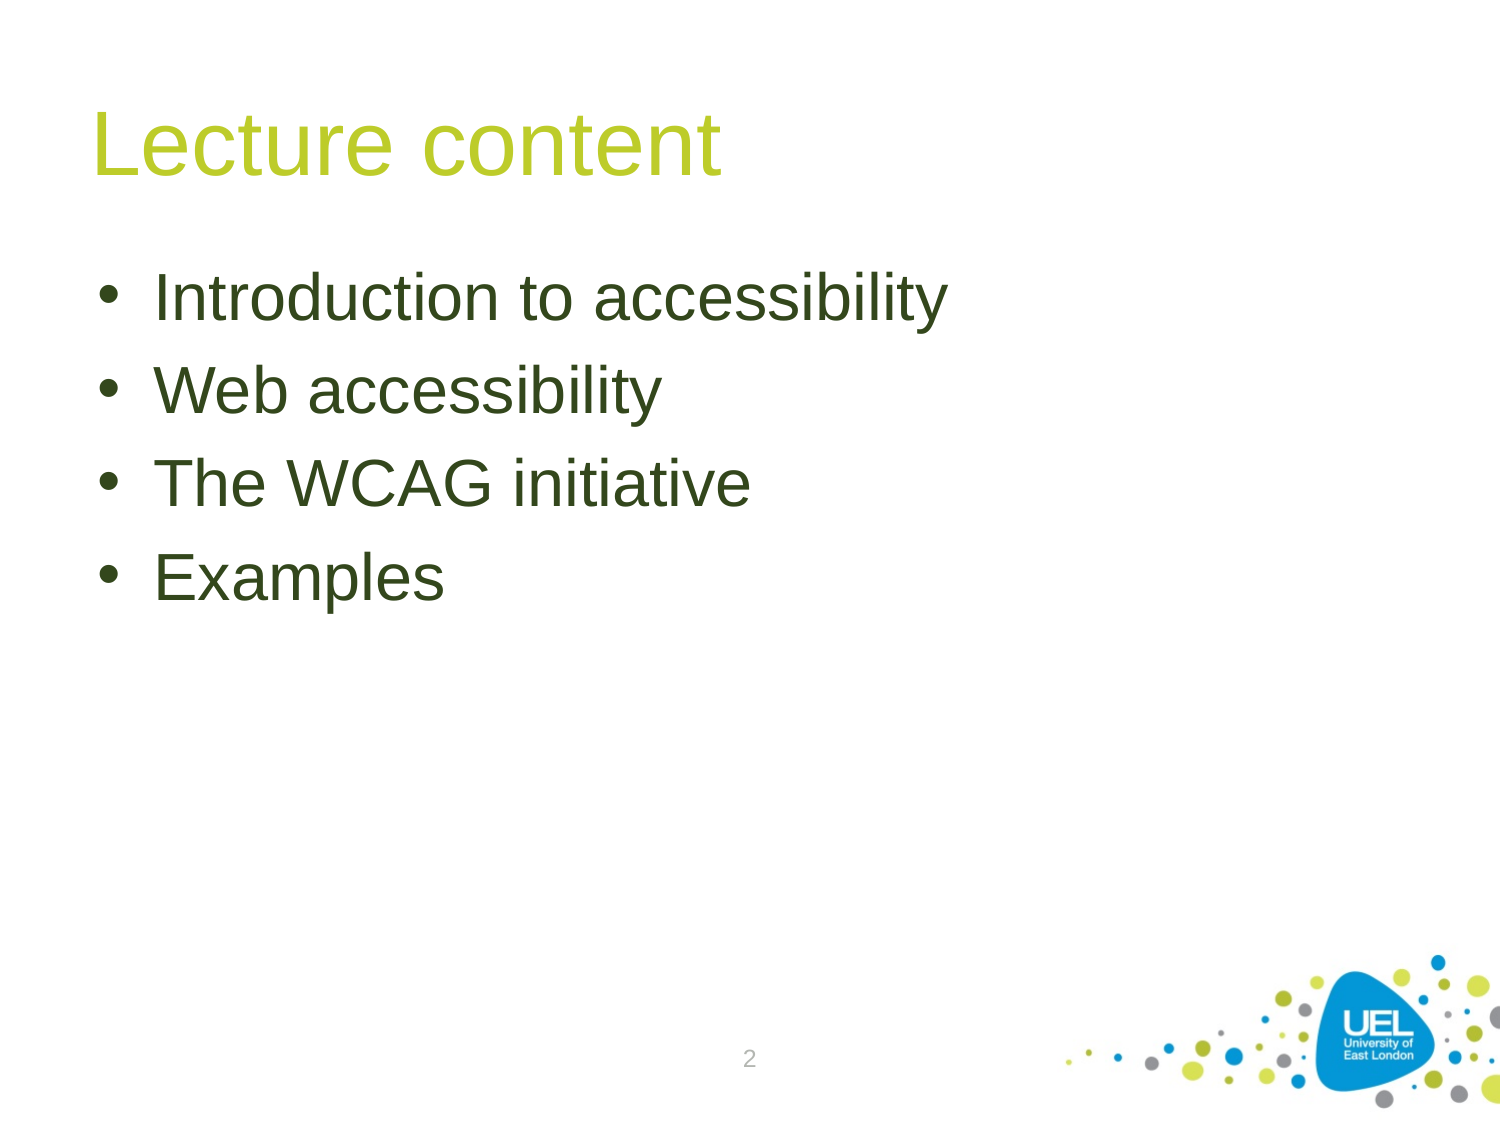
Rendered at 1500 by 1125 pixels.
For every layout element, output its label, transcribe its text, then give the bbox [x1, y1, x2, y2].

title Lecture content [75, 45, 1425, 233]
footer 2 [512, 1042, 988, 1103]
picture [1057, 943, 1500, 1125]
list Introduction to accessibility Web accessibility The WCAG initiative Examples [82, 246, 1432, 989]
picture [1344, 1010, 1414, 1060]
